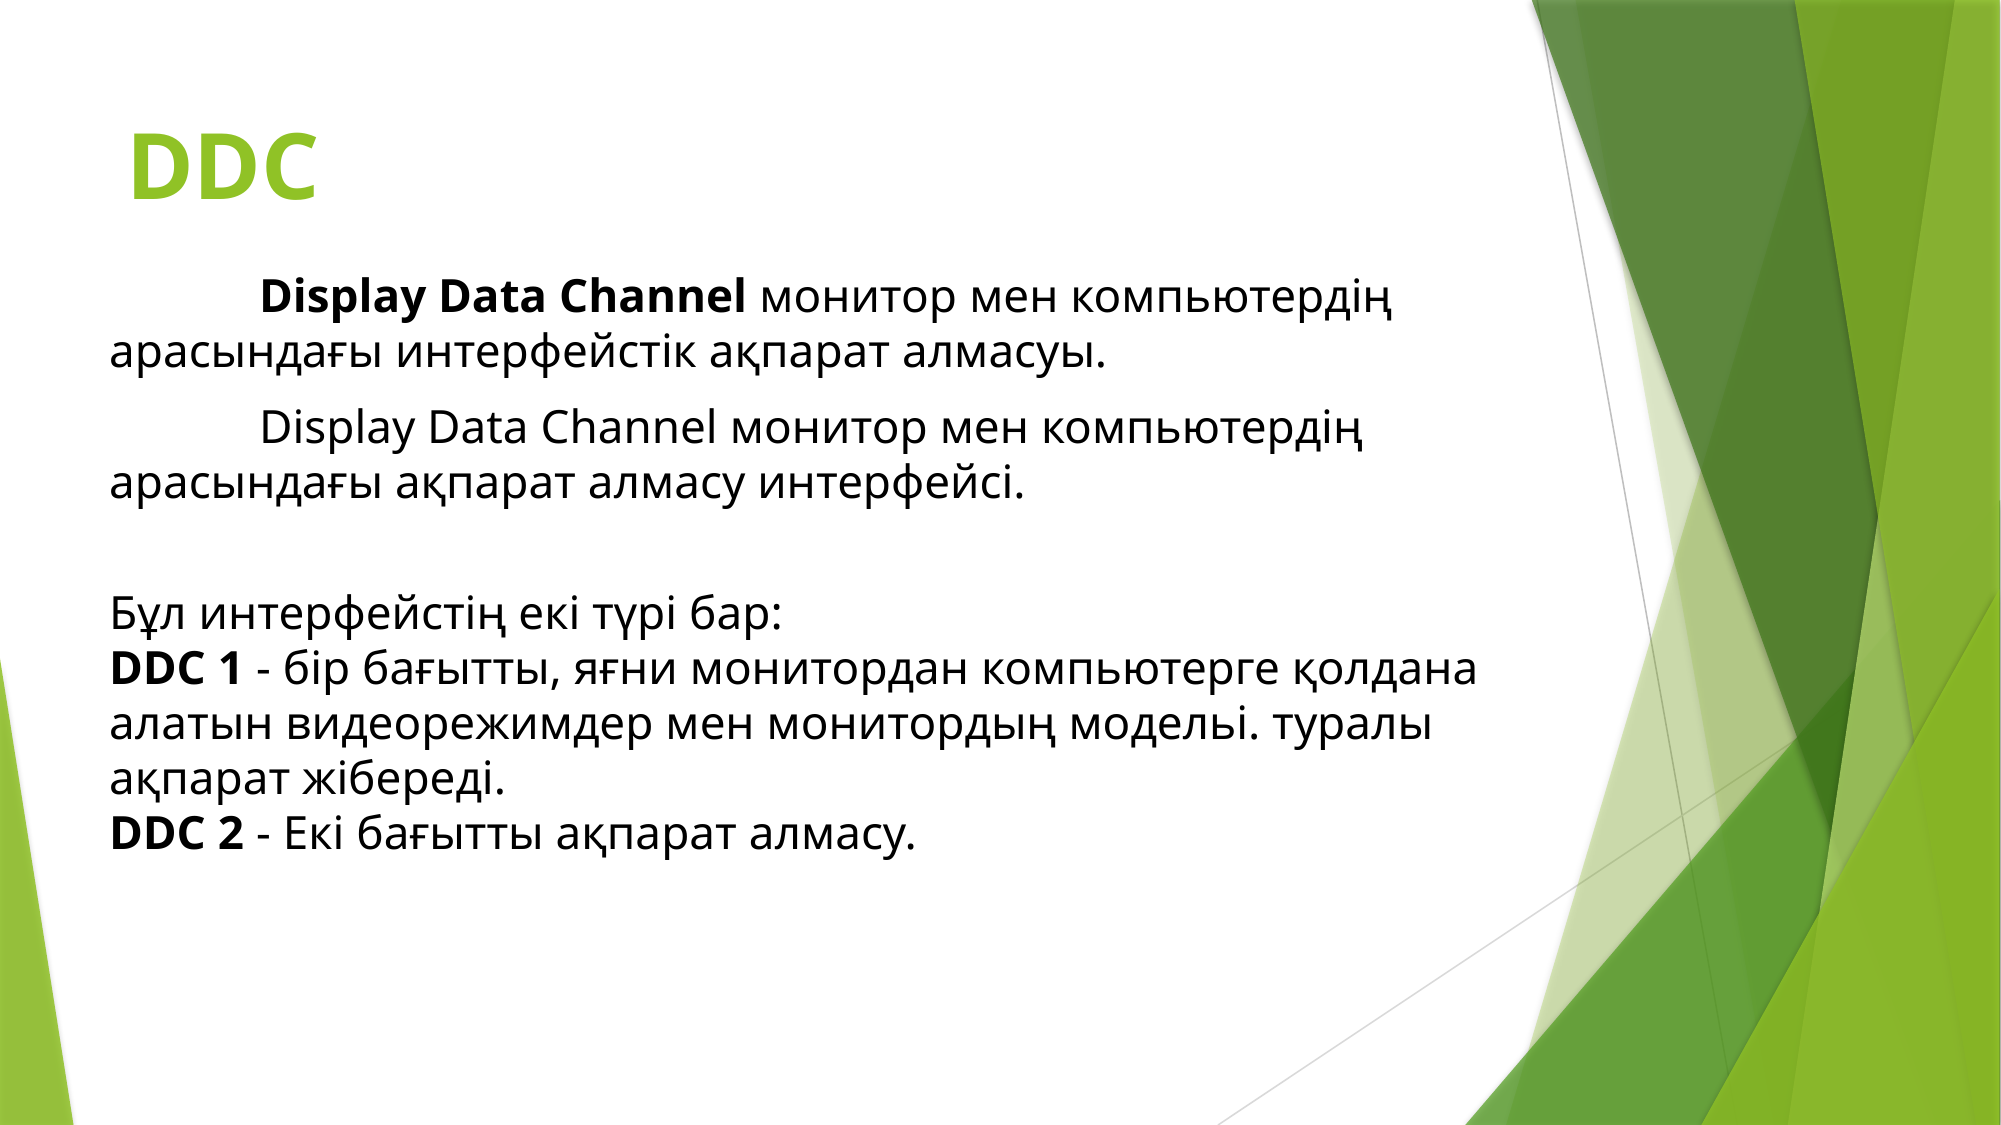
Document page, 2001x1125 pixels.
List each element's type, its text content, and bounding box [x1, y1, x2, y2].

title DDC [111, 99, 1522, 317]
list Display Data Channel монитор мен компьютердің арасындағы интерфейстік ақпарат алмасуы. Display Data Channel монитор мен компьютердің арасындағы ақпарат алмасу интерфейсі. Бұл интерфейстің екі түрі бар: DDC 1 - бір бағытты, яғни монитордан компьютерге қолдана алатын видеорежимдер мен монитордың модельі. туралы ақпарат жібереді. DDC 2 - Екі бағытты ақпарат алмасу. [94, 259, 1505, 896]
